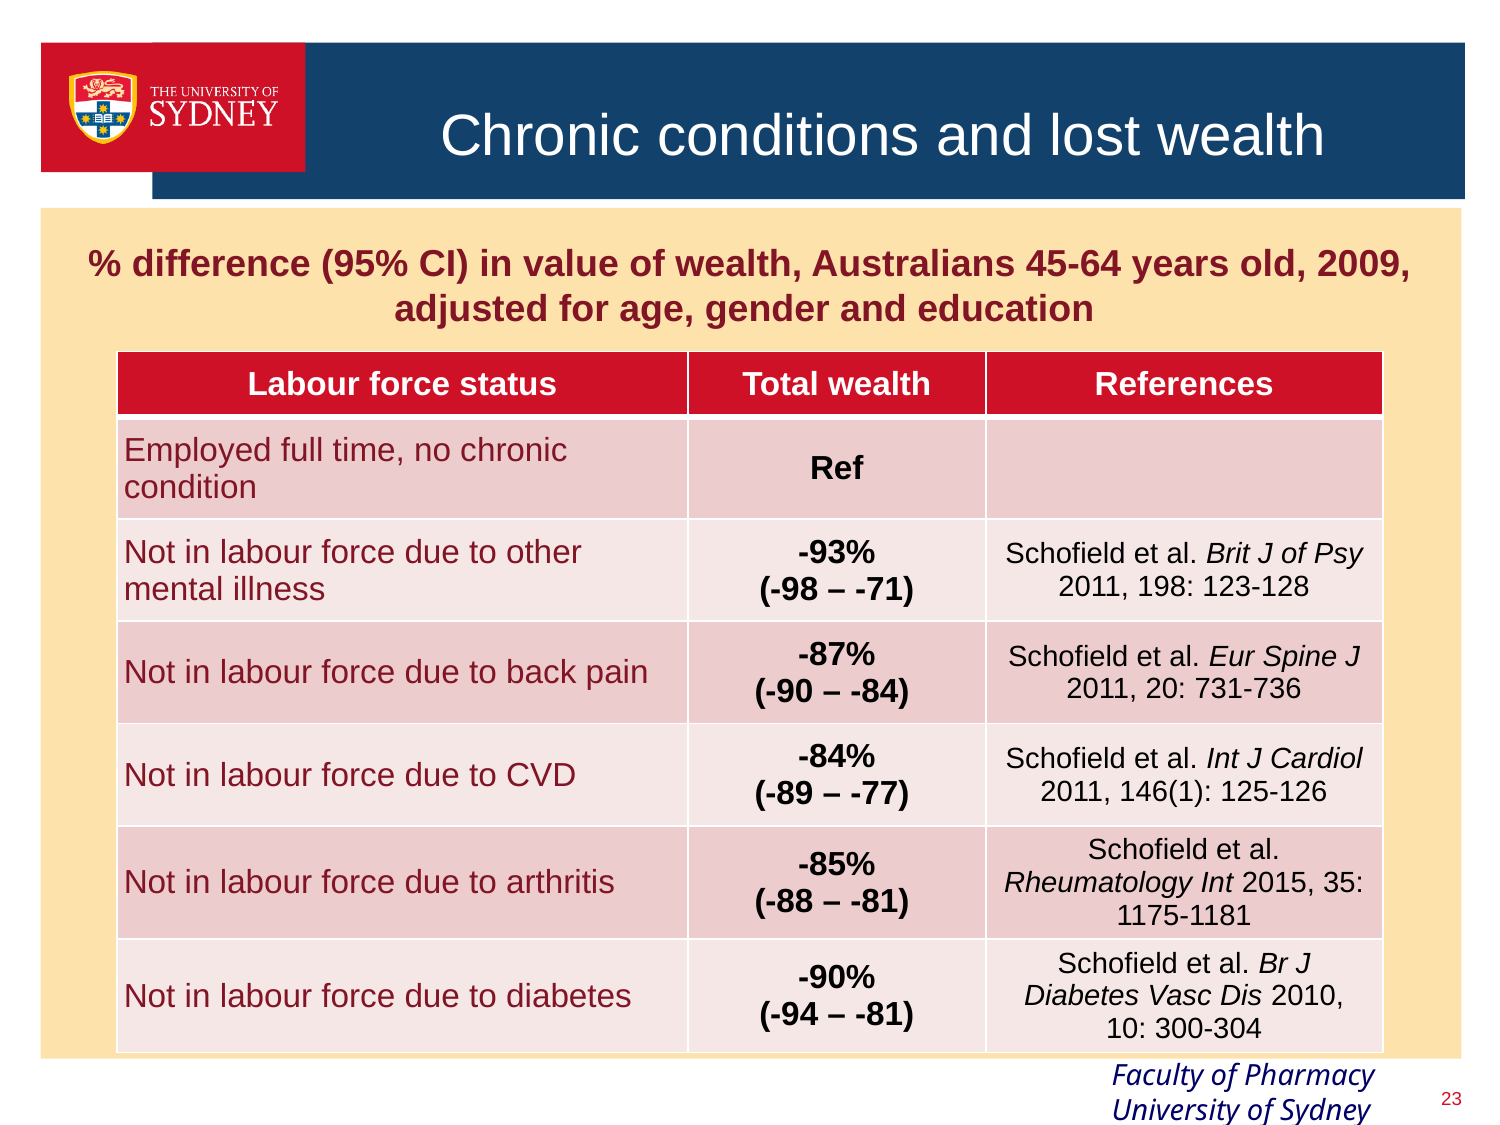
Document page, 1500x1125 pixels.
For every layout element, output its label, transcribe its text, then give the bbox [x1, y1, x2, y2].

table_cell Schofield et al. Brit J of Psy 2011, 198: 123-128 [987, 520, 1382, 620]
title Chronic conditions and lost wealth [304, 70, 1463, 175]
table_cell Not in labour force due to arthritis [118, 827, 687, 938]
table_cell -84% (-89 – -77) [689, 724, 985, 825]
table_cell Schofield et al. Int J Cardiol 2011, 146(1): 125-126 [987, 724, 1382, 825]
table_cell Ref [689, 420, 985, 518]
slide_number 23 [1421, 1080, 1463, 1116]
table_cell Not in labour force due to other mental illness [118, 520, 687, 620]
table_header References [987, 352, 1382, 414]
table_cell -85% (-88 – -81) [689, 827, 985, 938]
table_cell Not in labour force due to CVD [118, 724, 687, 825]
table_cell Employed full time, no chronic condition [118, 420, 687, 518]
table_cell -90% (-94 – -81) [689, 940, 985, 1052]
table_cell Not in labour force due to diabetes [118, 940, 687, 1052]
table_cell Schofield et al. Br J Diabetes Vasc Dis 2010, 10: 300-304 [987, 940, 1382, 1052]
table_cell Schofield et al. Eur Spine J 2011, 20: 731-736 [987, 622, 1382, 723]
text_box % difference (95% CI) in value of wealth, Australians 45-64 years old, 2009, adjusted for age, gender and education [58, 231, 1442, 337]
table_cell -93% (-98 – -71) [689, 520, 985, 620]
picture [69, 71, 278, 144]
table_cell Schofield et al. Rheumatology Int 2015, 35: 1175-1181 [987, 827, 1382, 938]
table_header Labour force status [118, 352, 687, 414]
table_cell [987, 420, 1382, 518]
table_cell -87% (-90 – -84) [689, 622, 985, 723]
table_header Total wealth [689, 352, 985, 414]
table_cell Not in labour force due to back pain [118, 622, 687, 723]
